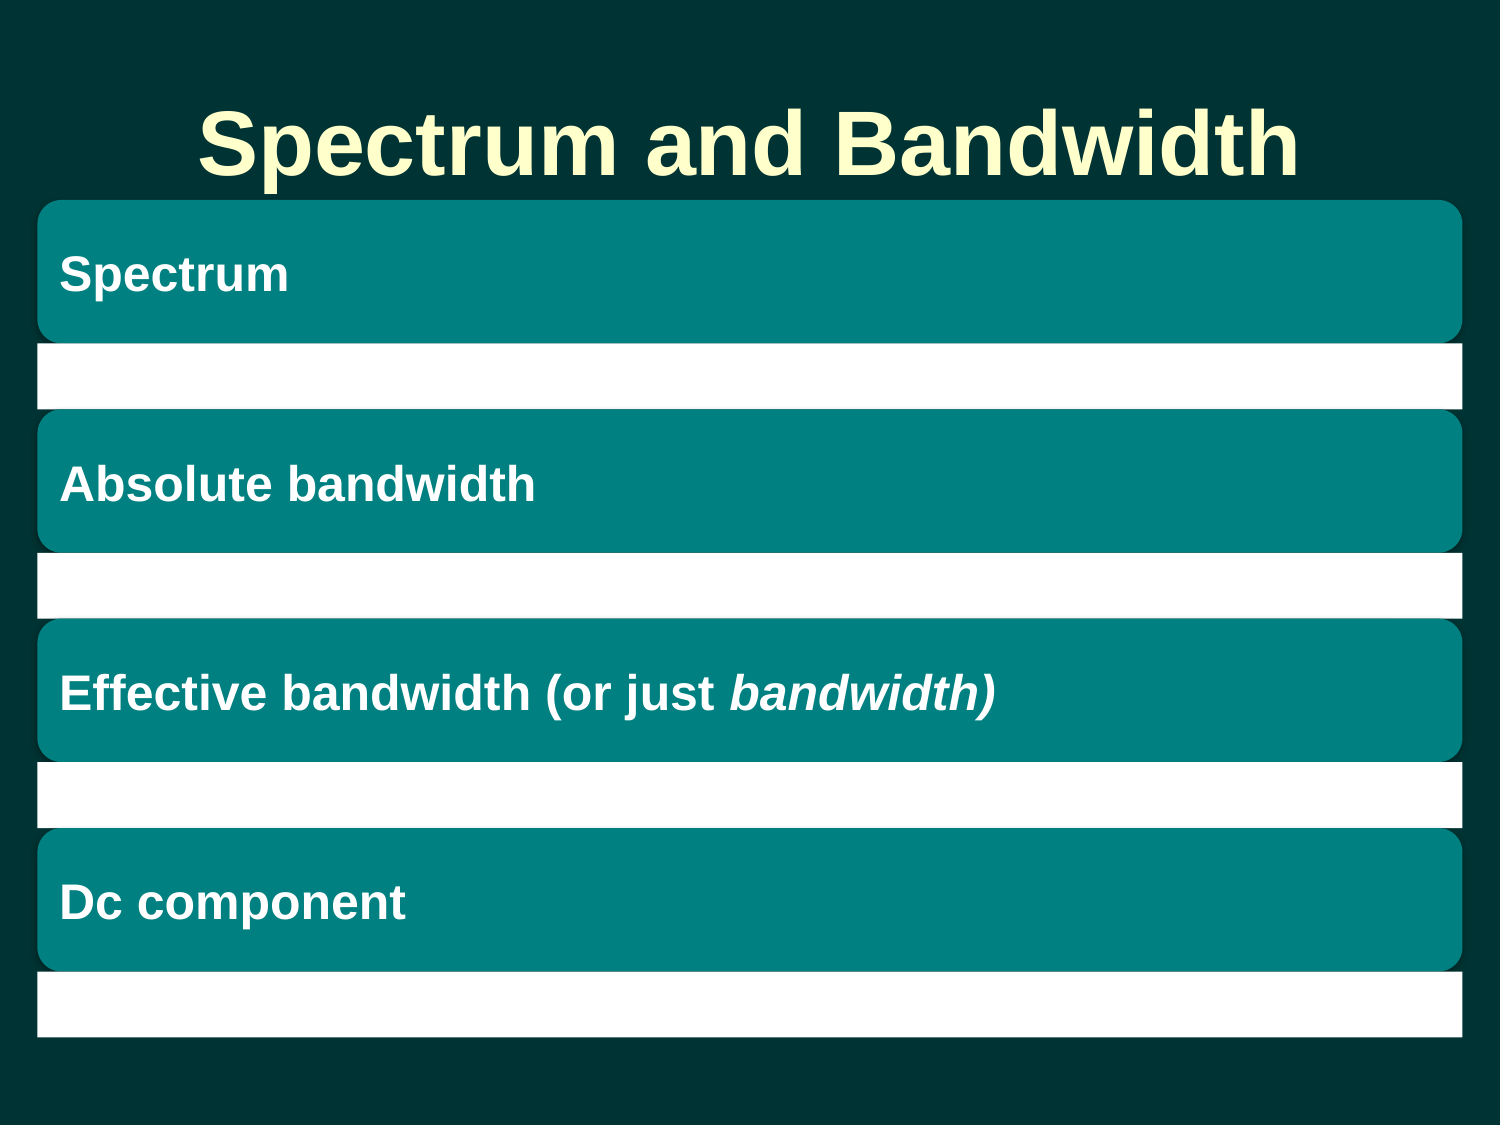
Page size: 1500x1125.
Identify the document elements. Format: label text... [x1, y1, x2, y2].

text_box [37, 199, 1463, 1038]
title Spectrum and Bandwidth [74, 45, 1426, 197]
